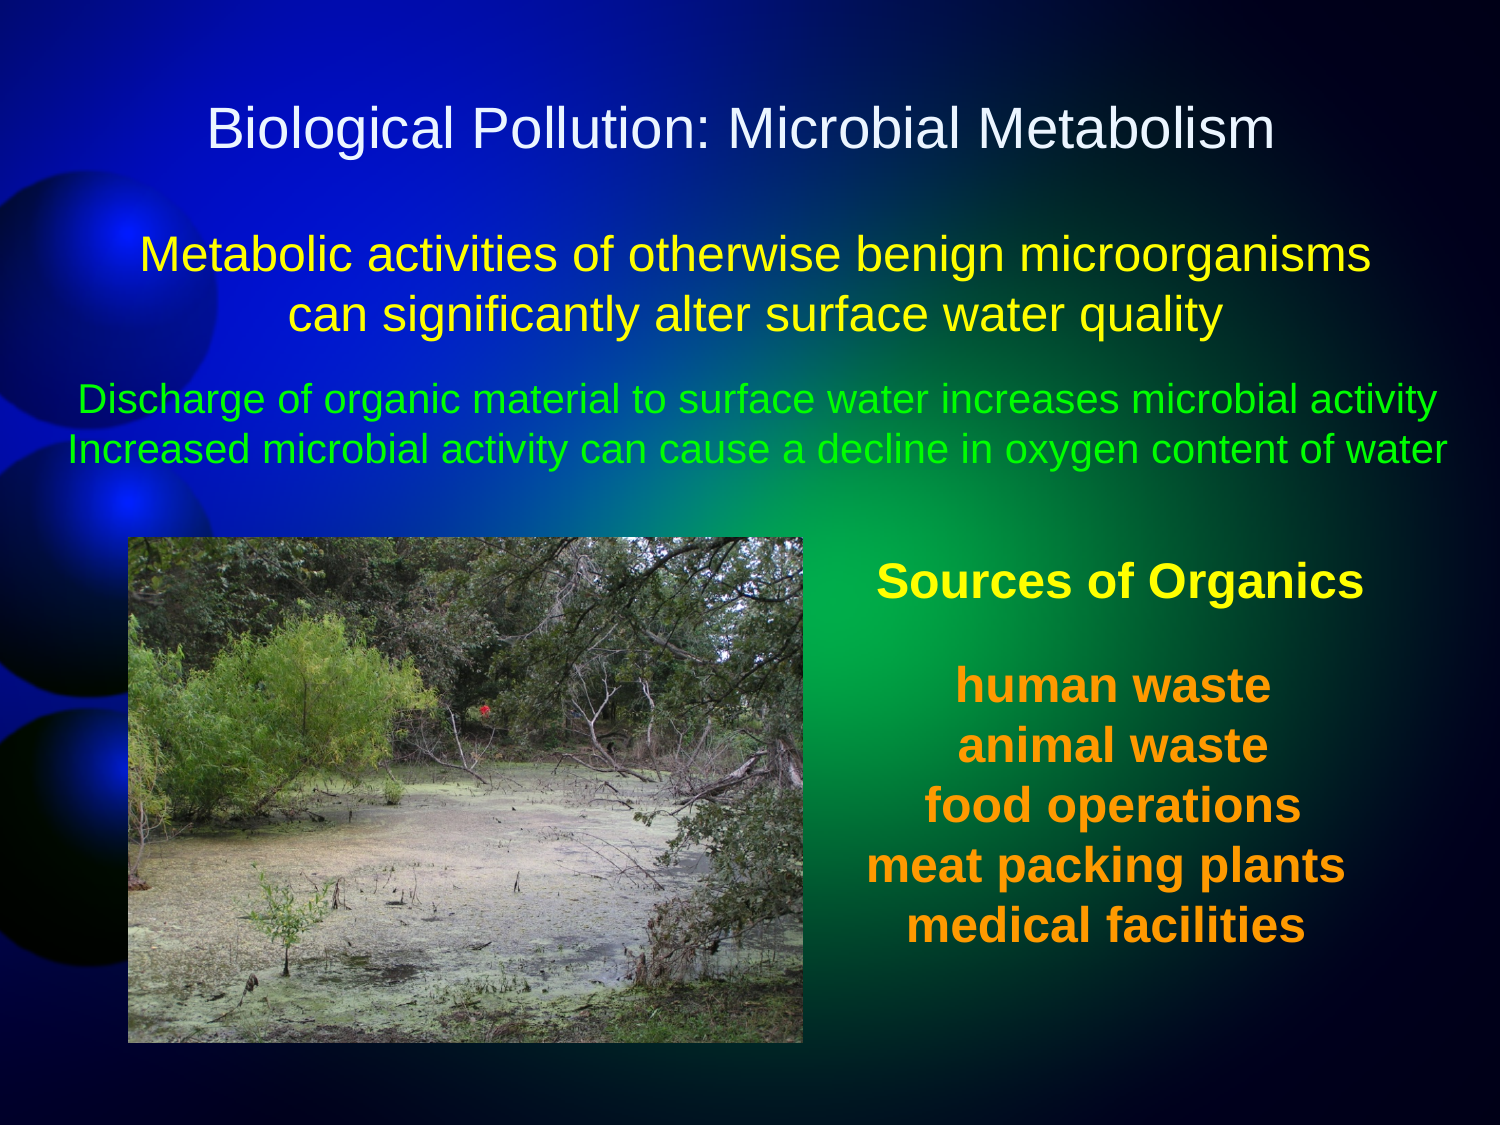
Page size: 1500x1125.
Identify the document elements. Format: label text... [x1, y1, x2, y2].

text_box Biological Pollution: Microbial Metabolism [191, 82, 1293, 168]
text_box Sources of Organics [861, 541, 1380, 616]
picture [0, 0, 1500, 1125]
text_box Metabolic activities of otherwise benign microorganisms can significantly alter surface water quality [124, 214, 1388, 350]
text_box Discharge of organic material to surface water increases microbial activity Increased microbial activity can cause a decline in oxygen content of water [52, 364, 1464, 479]
text_box human waste animal waste food operations meat packing plants medical facilities [851, 644, 1376, 960]
